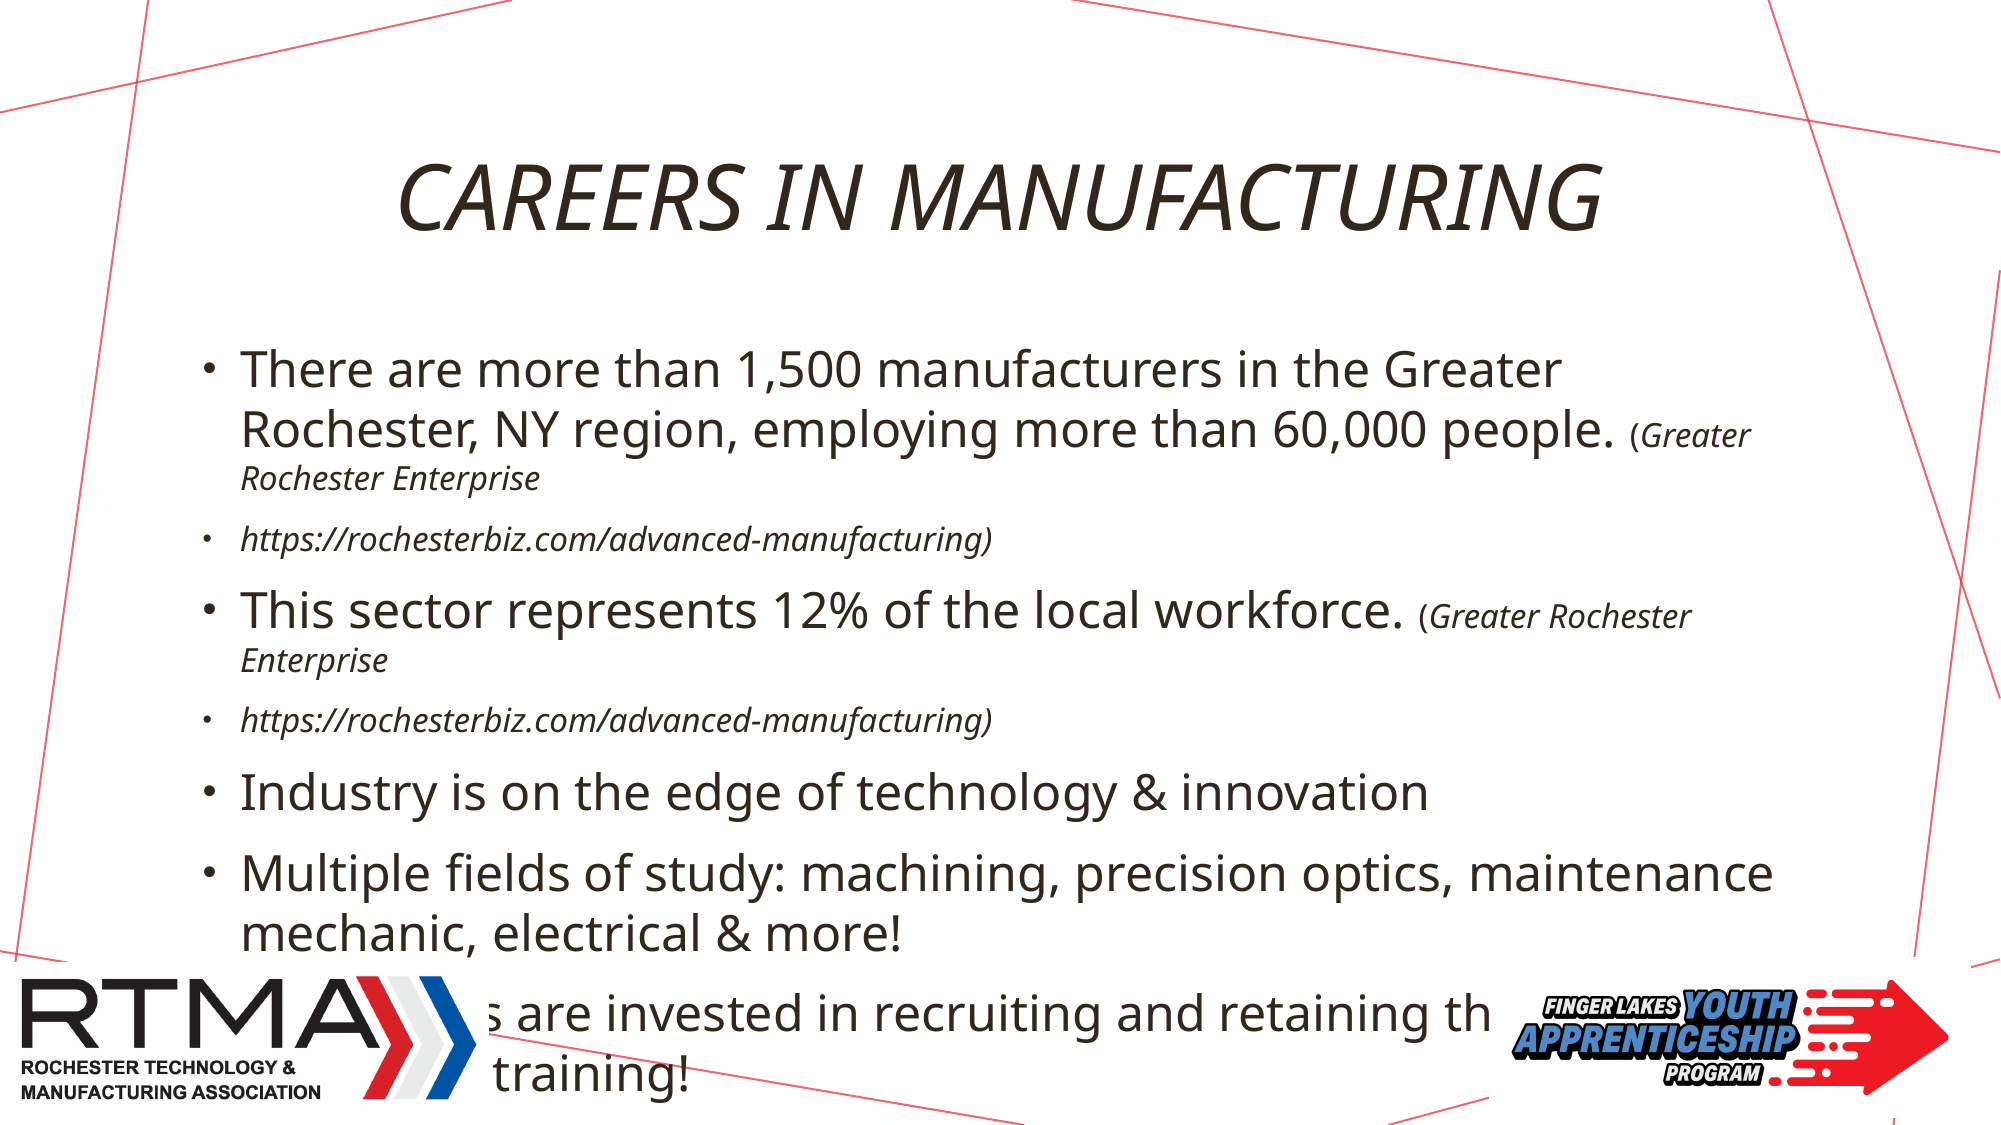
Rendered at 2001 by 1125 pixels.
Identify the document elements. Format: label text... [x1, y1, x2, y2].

title Careers in Manufacturing [187, 87, 1813, 315]
list There are more than 1,500 manufacturers in the Greater Rochester, NY region, employing more than 60,000 people. (Greater Rochester Enterprise https://rochesterbiz.com/advanced-manufacturing) This sector represents 12% of the local workforce. (Greater Rochester Enterprise https://rochesterbiz.com/advanced-manufacturing) Industry is on the edge of technology & innovation Multiple fields of study: machining, precision optics, maintenance mechanic, electrical & more! Companies are invested in recruiting and retaining therefore paying for training! [187, 329, 1813, 990]
picture [0, 962, 489, 1113]
picture [1488, 957, 1971, 1118]
